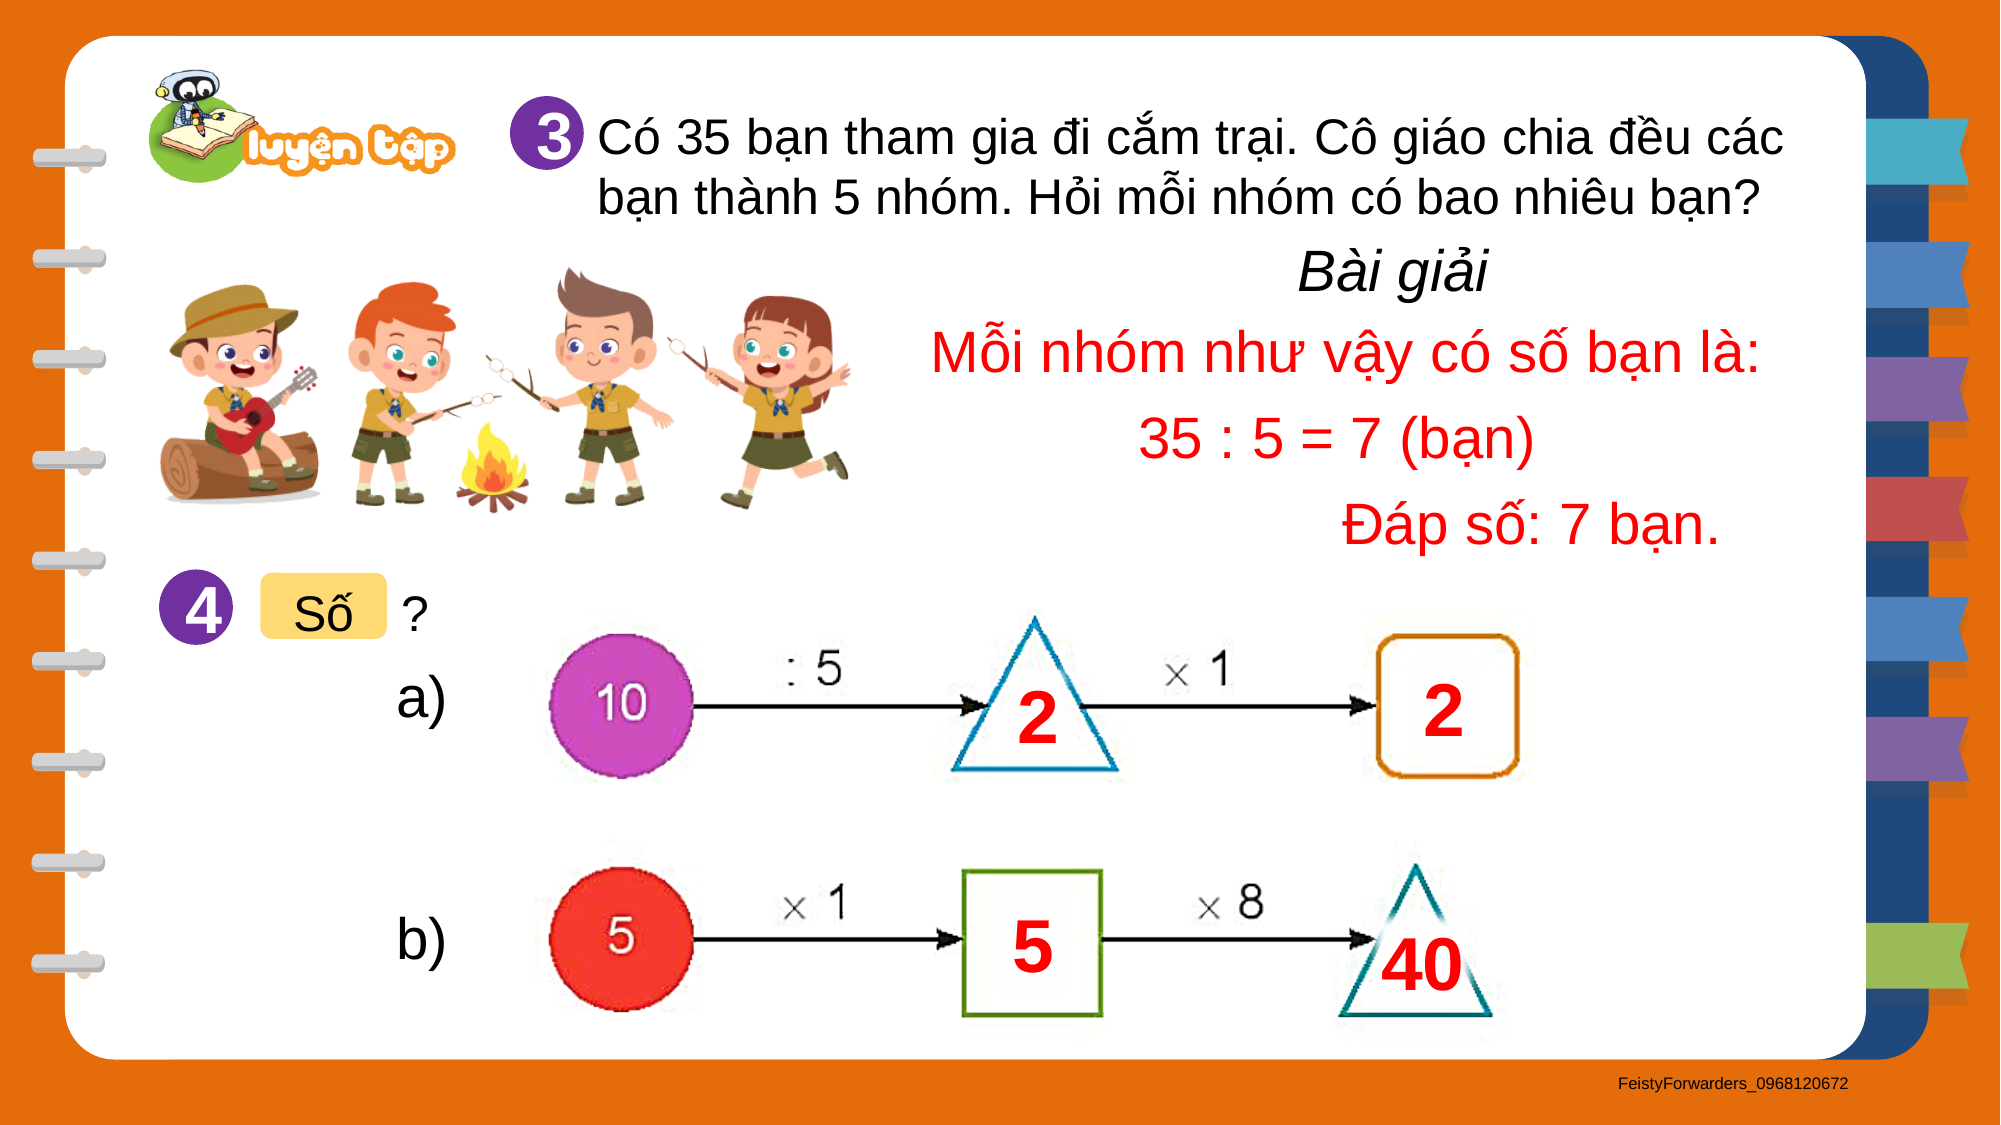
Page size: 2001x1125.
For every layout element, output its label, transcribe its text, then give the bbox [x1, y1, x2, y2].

text_box 4 [159, 607, 233, 645]
picture [522, 592, 1567, 1063]
text_box Đáp số: 7 bạn. [1078, 478, 1737, 564]
picture [119, 53, 487, 196]
text_box 3 [509, 96, 584, 170]
text_box Mỗi nhóm như vậy có số bạn là: [876, 306, 1861, 391]
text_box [261, 573, 445, 652]
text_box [127, 195, 876, 607]
text_box b) [381, 893, 464, 979]
text_box 35 : 5 = 7 (bạn) [922, 392, 1753, 478]
text_box Có 35 bạn tham gia đi cắm trại. Cô giáo chia đều các bạn thành 5 nhóm. Hỏi mỗi nhóm có bao nhiêu bạn? [600, 115, 1785, 216]
text_box Bài giải [1266, 226, 1521, 306]
text_box a) [381, 651, 464, 736]
